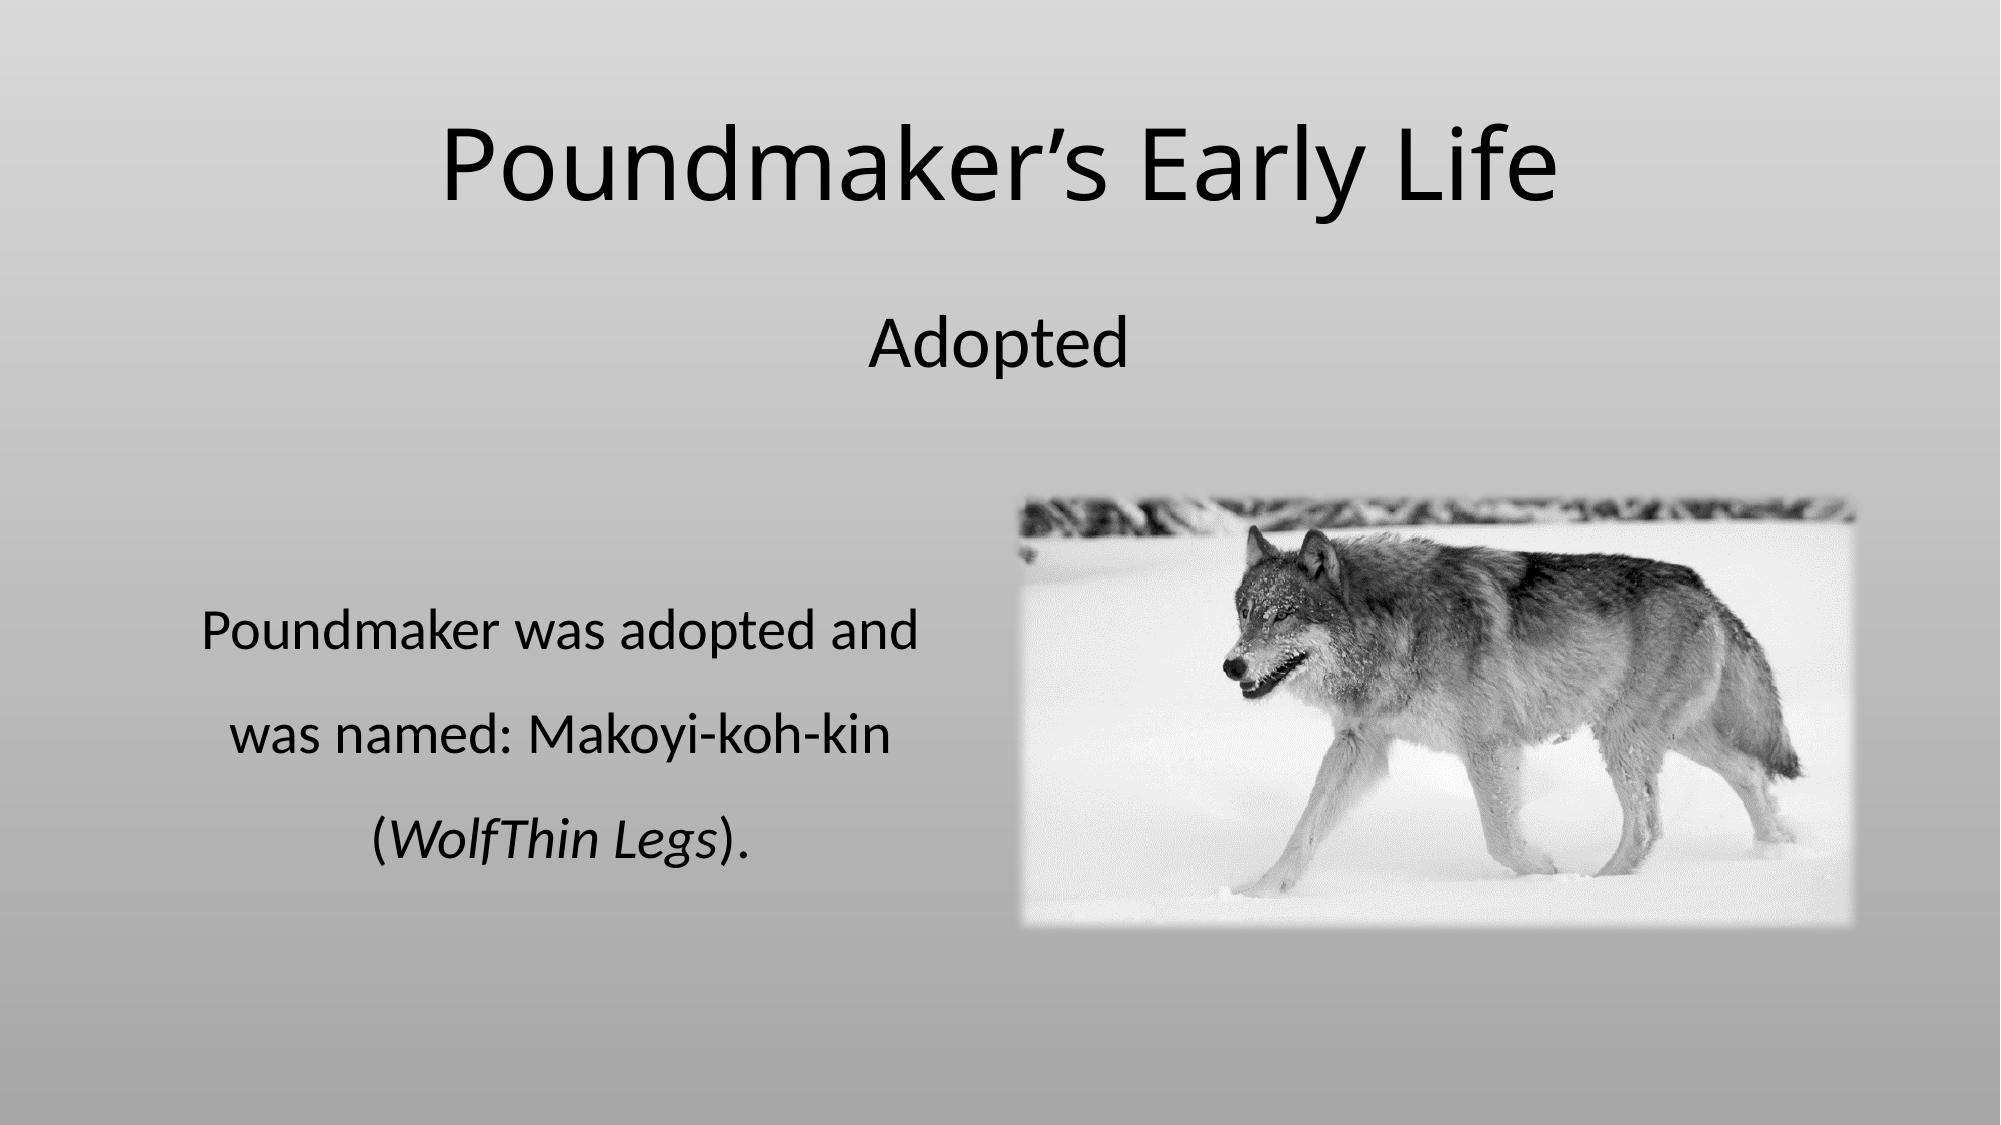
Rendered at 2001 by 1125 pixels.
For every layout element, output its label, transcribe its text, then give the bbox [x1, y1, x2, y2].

list Adopted [137, 275, 1863, 411]
list Poundmaker was adopted and was named: Makoyi-koh-kin (WolfThin Legs). [137, 410, 984, 1016]
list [1012, 491, 1863, 935]
title Poundmaker’s Early Life [137, 59, 1863, 275]
